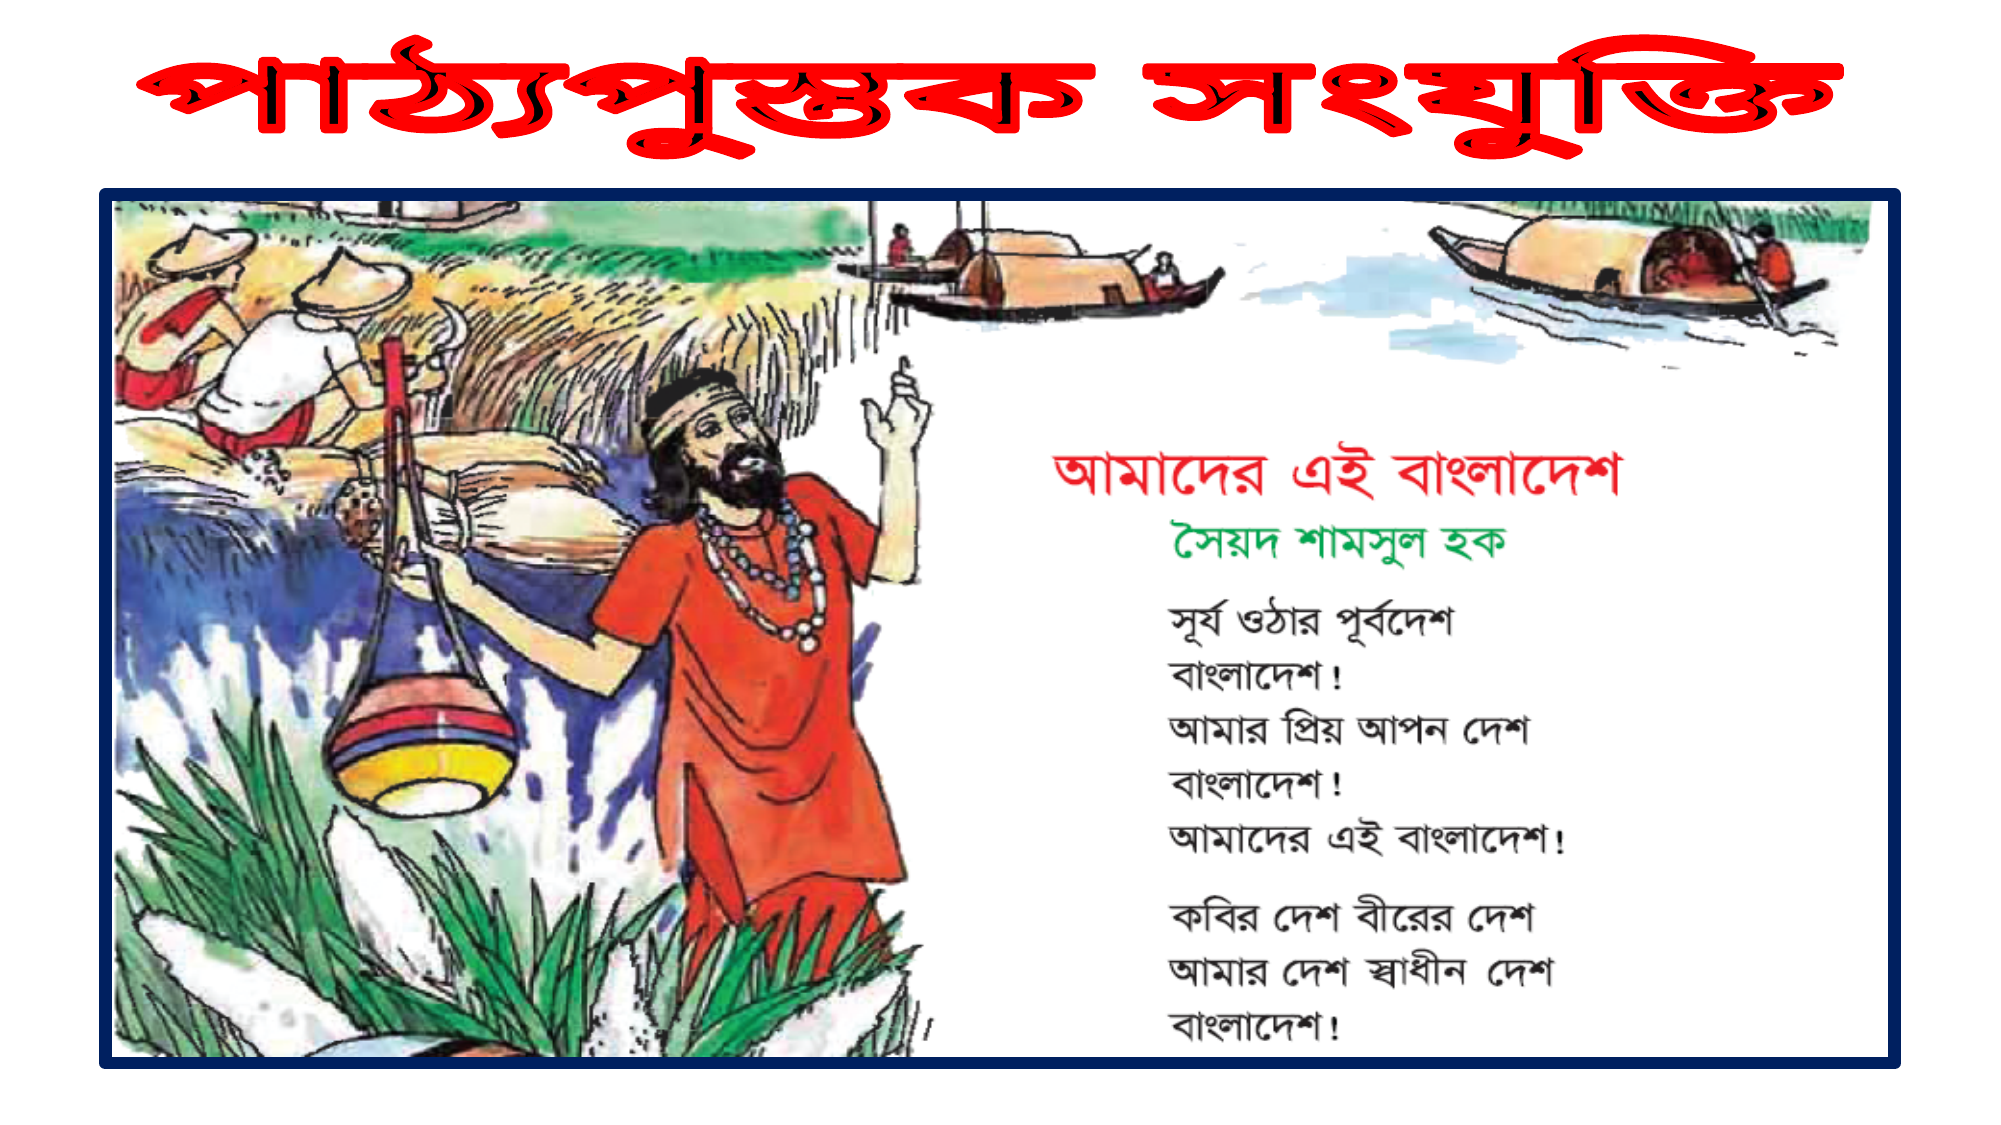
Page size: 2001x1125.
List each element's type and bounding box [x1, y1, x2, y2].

picture [111, 200, 1889, 1057]
